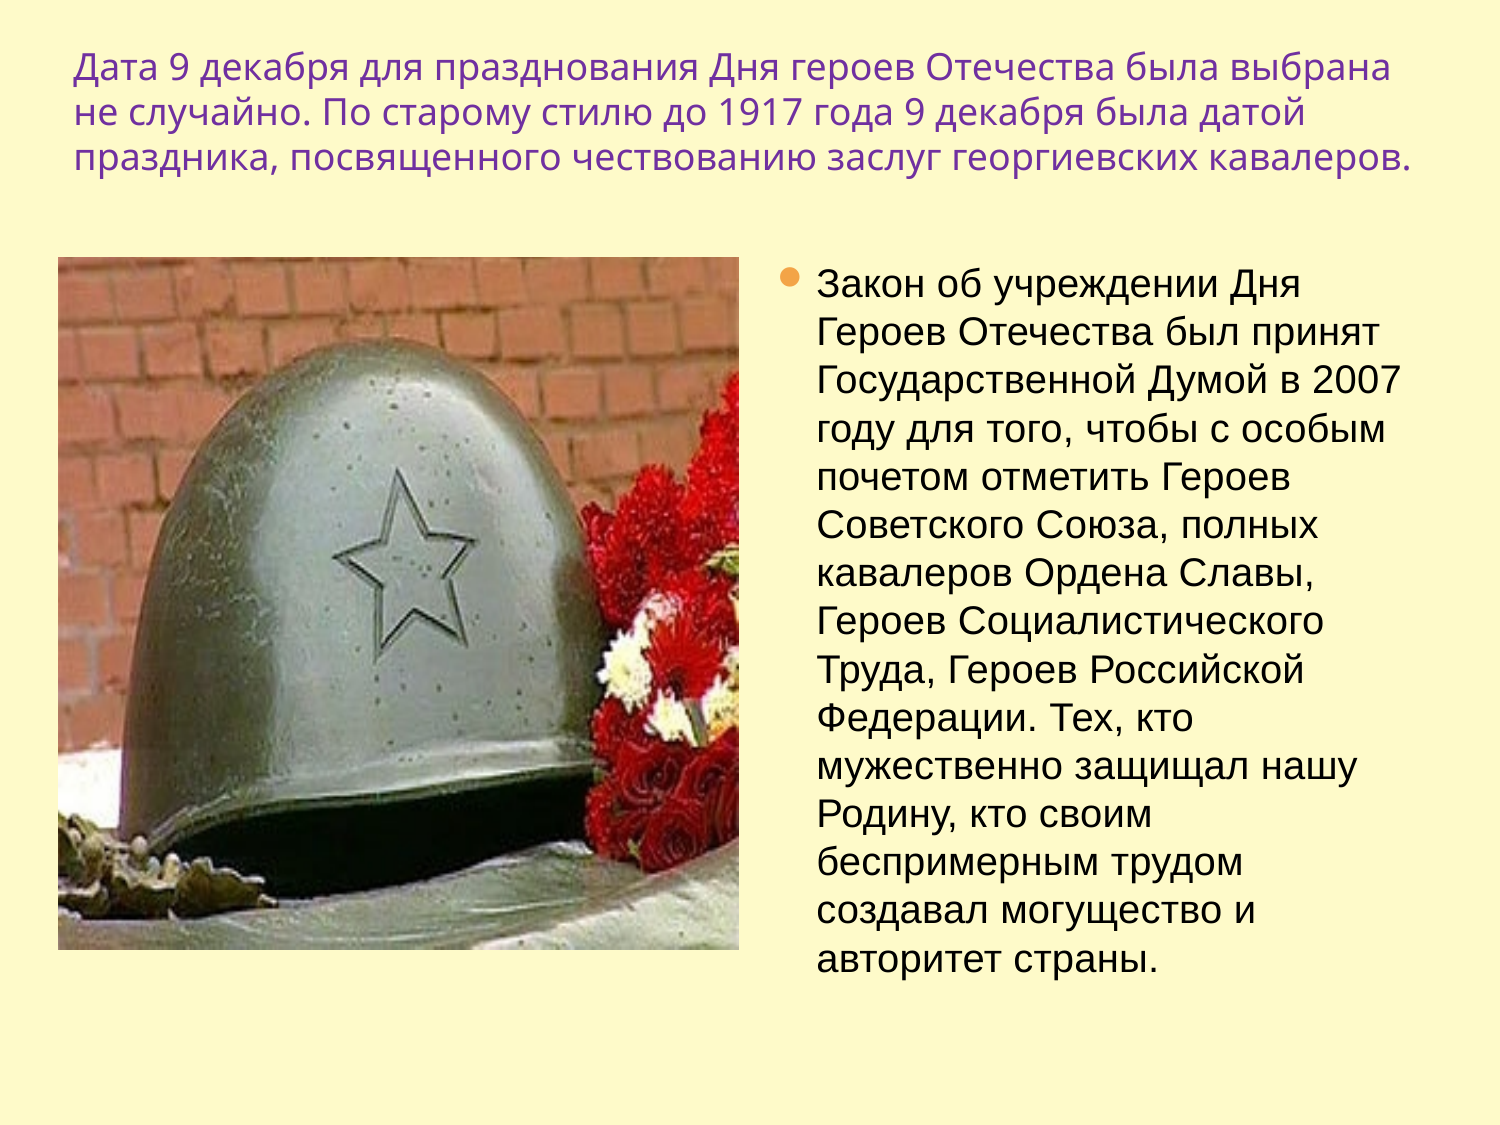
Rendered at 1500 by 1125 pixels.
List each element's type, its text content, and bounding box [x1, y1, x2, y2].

title [46, 24, 1425, 225]
text_box Дата 9 декабря для празднования Дня героев Отечества была выбрана не случайно. По старому стилю до 1917 года 9 декабря была датой праздника, посвященного чествованию заслуг георгиевских кавалеров. [58, 35, 1430, 185]
list Закон об учреждении Дня Героев Отечества был принят Государственной Думой в 2007 году для того, чтобы с особым почетом отметить Героев Советского Союза, полных кавалеров Ордена Славы, Героев Социалистического Труда, Героев Российской Федерации. Тех, кто мужественно защищал нашу Родину, кто своим беспримерным трудом создавал могущество и авторитет страны. [762, 249, 1429, 1000]
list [61, 260, 738, 949]
